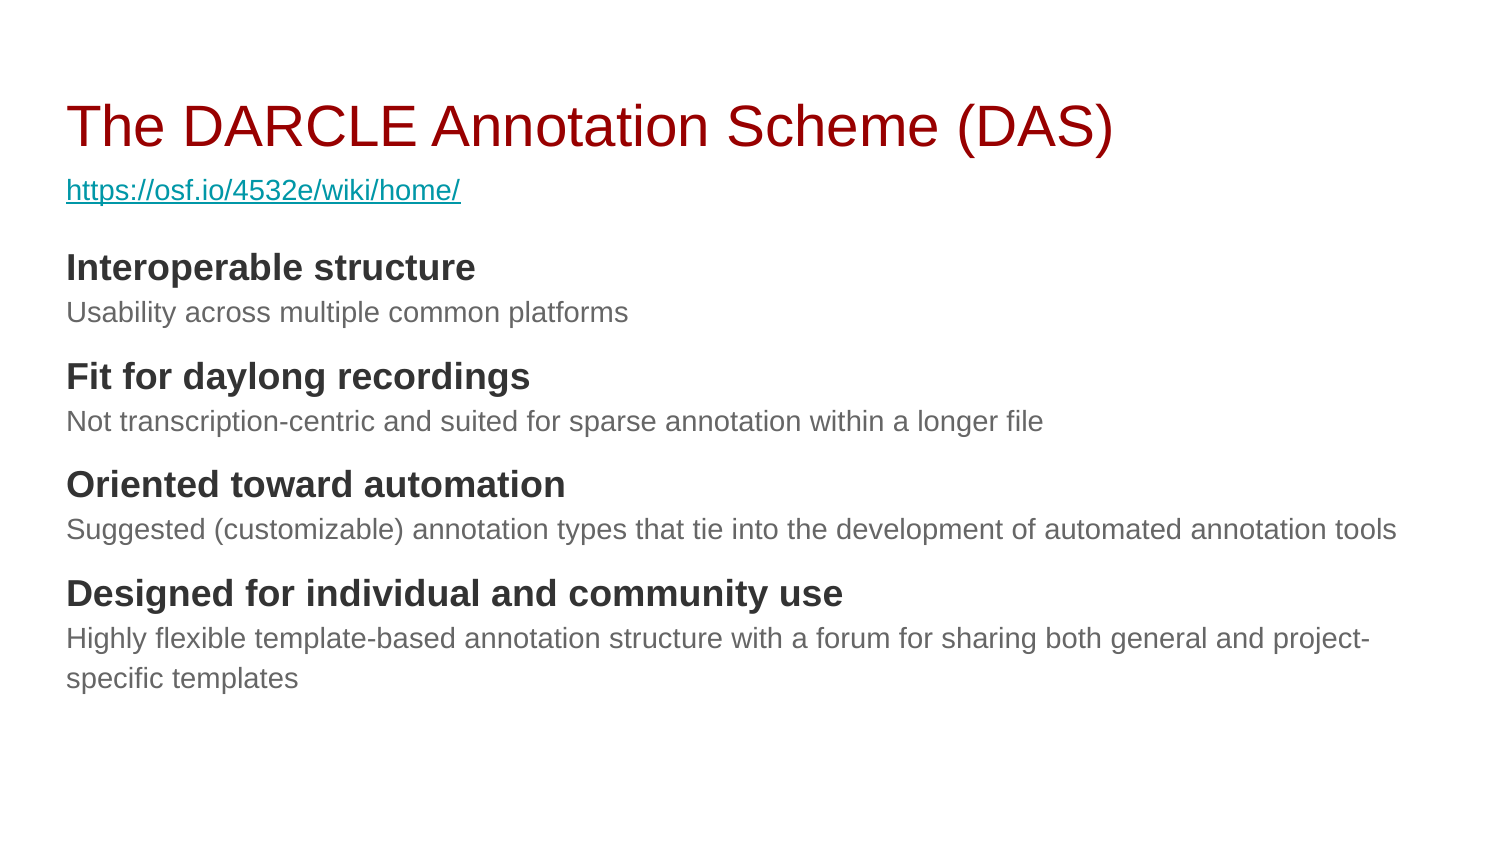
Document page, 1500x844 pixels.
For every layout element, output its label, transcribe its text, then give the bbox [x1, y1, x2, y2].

title The DARCLE Annotation Scheme (DAS) https://osf.io/4532e/wiki/home/ [51, 72, 1449, 205]
list Interoperable structure Usability across multiple common platforms Fit for daylong recordings Not transcription-centric and suited for sparse annotation within a longer file Oriented toward automation Suggested (customizable) annotation types that tie into the development of automated annotation tools Designed for individual and community use Highly flexible template-based annotation structure with a forum for sharing both general and project-specific templates [51, 221, 1449, 750]
